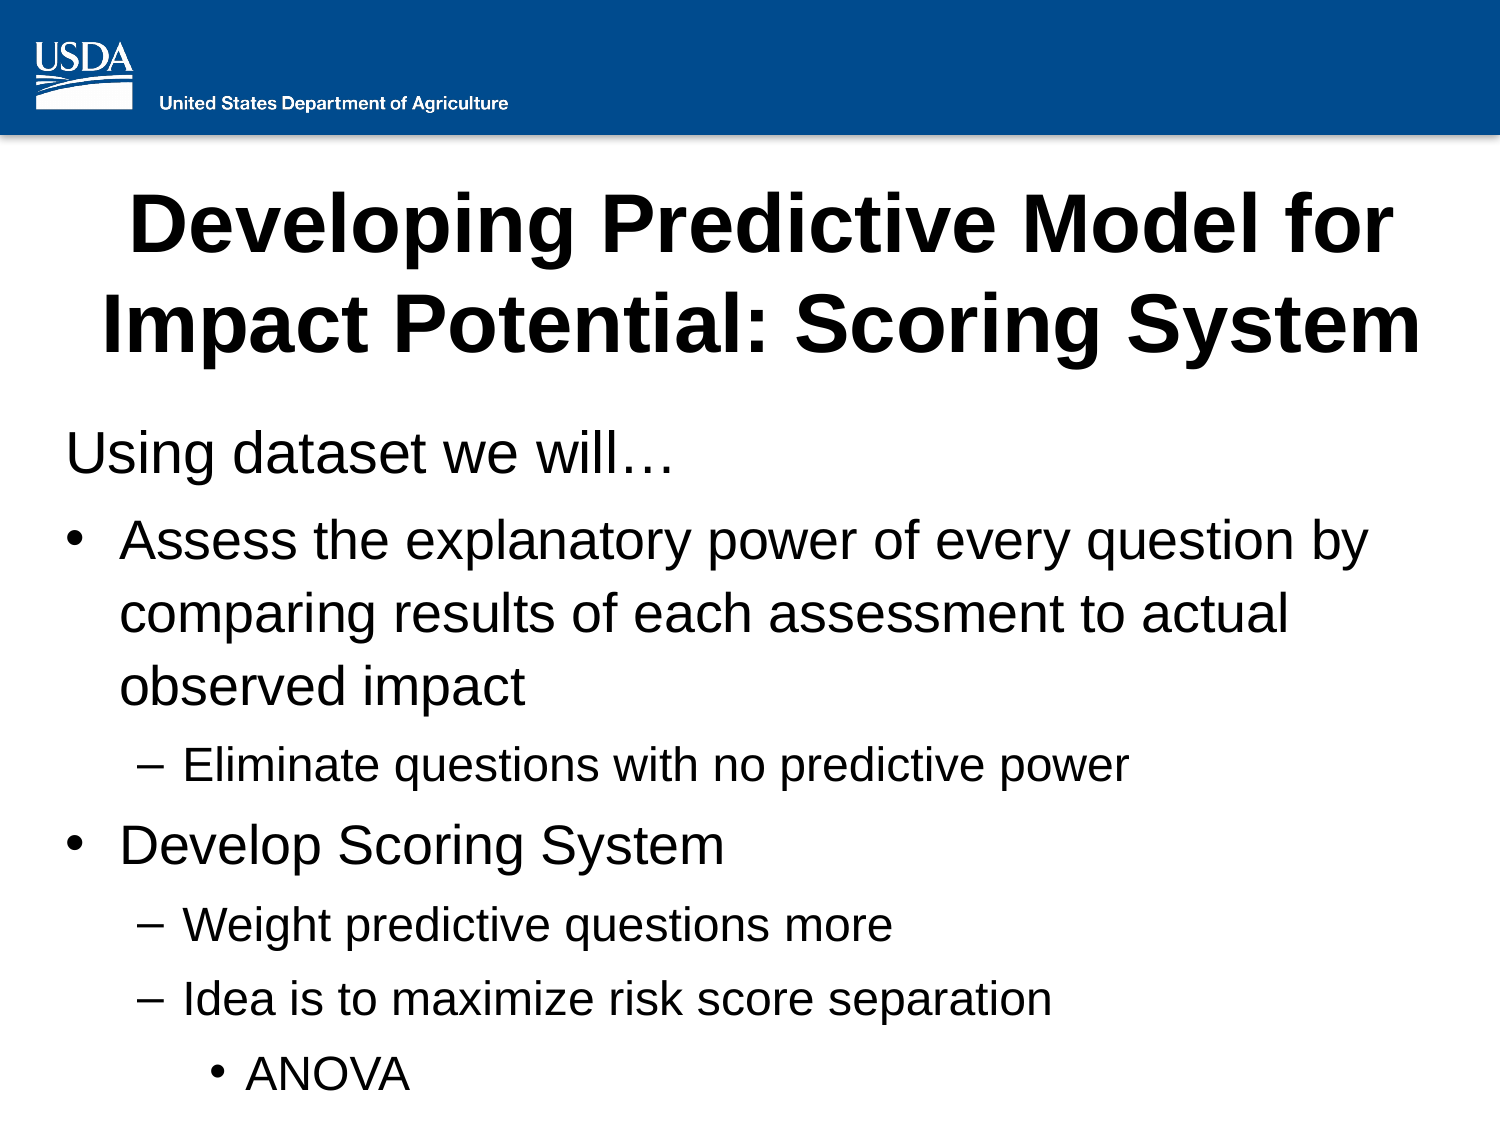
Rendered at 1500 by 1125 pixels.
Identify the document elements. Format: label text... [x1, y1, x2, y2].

list Using dataset we will… Assess the explanatory power of every question by comparing results of each assessment to actual observed impact Eliminate questions with no predictive power Develop Scoring System Weight predictive questions more Idea is to maximize risk score separation ANOVA [50, 399, 1463, 1113]
picture [35, 41, 508, 113]
text_box Developing Predictive Model for Impact Potential: Scoring System [49, 174, 1475, 363]
